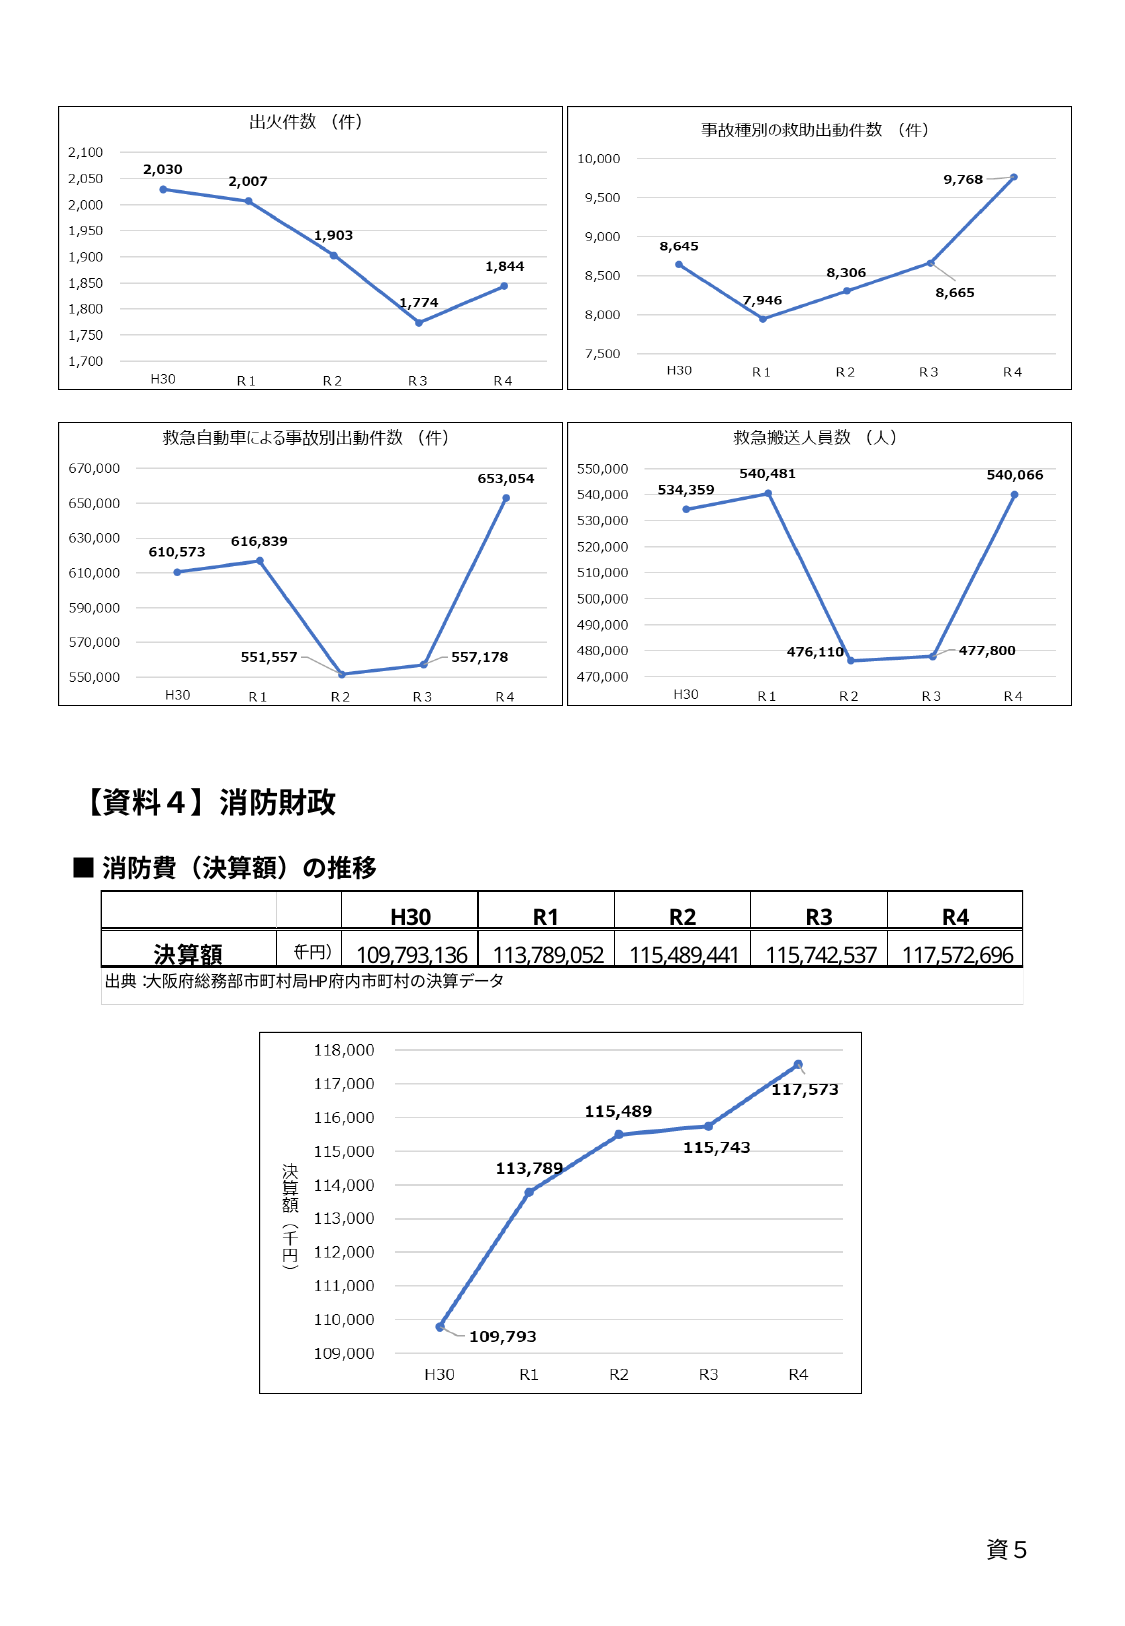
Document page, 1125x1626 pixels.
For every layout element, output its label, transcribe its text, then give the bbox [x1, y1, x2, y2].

slide_number 資５ [794, 1506, 1048, 1593]
text_box ■消防費（決算額）の推移 [56, 845, 462, 891]
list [100, 890, 1025, 1006]
picture [58, 106, 563, 390]
title 【資料４】消防財政 [58, 774, 472, 834]
picture [259, 1031, 862, 1394]
picture [58, 422, 563, 706]
picture [567, 106, 1072, 390]
picture [567, 422, 1072, 706]
